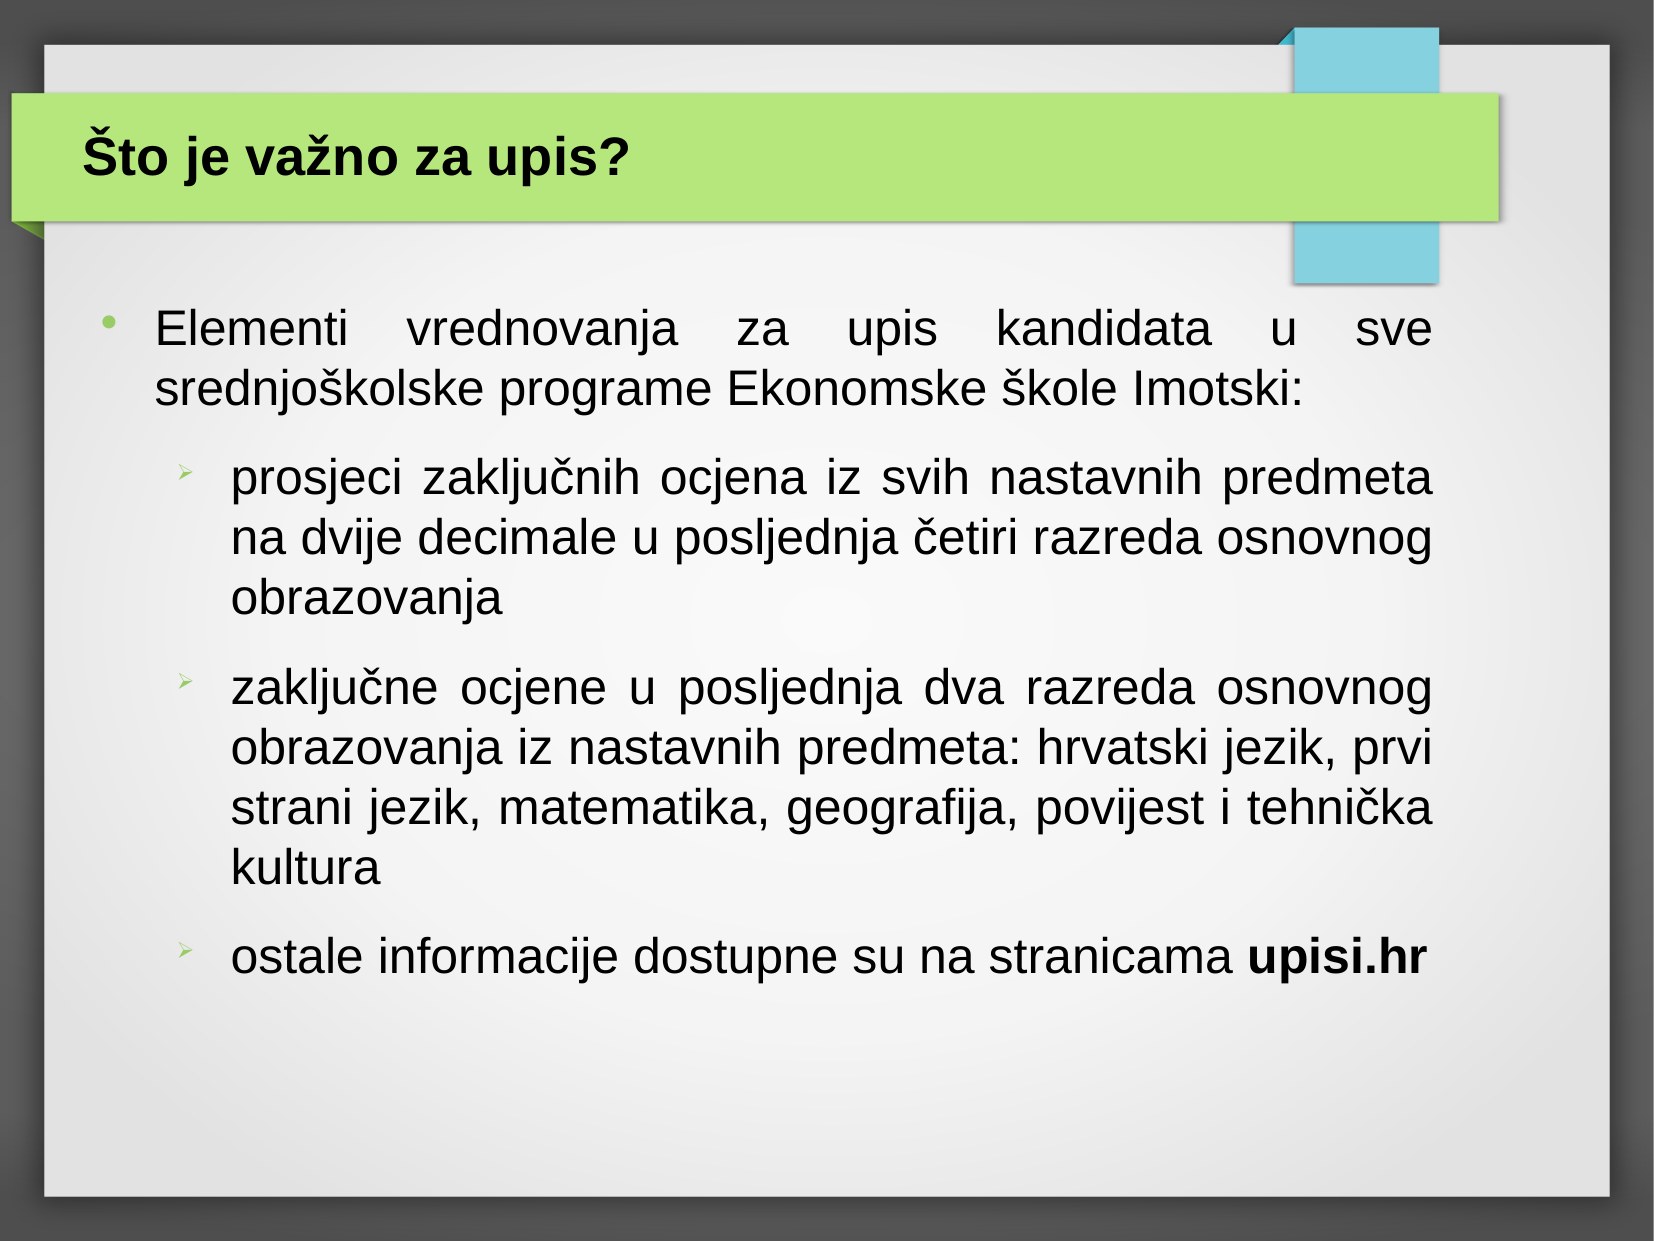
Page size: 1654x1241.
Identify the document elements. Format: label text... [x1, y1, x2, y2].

text_box Što je važno za upis? [82, 120, 1497, 186]
text_box Elementi vrednovanja za upis kandidata u sve srednjoškolske programe Ekonomske škole Imotski: prosjeci zaključnih ocjena iz svih nastavnih predmeta na dvije decimale u posljednja četiri razreda osnovnog obrazovanja zaključne ocjene u posljednja dva razreda osnovnog obrazovanja iz nastavnih predmeta: hrvatski jezik, prvi strani jezik, matematika, geografija, povijest i tehnička kultura ostale informacije dostupne su na stranicama upisi.hr [82, 295, 1434, 1120]
picture [0, 0, 1654, 1241]
